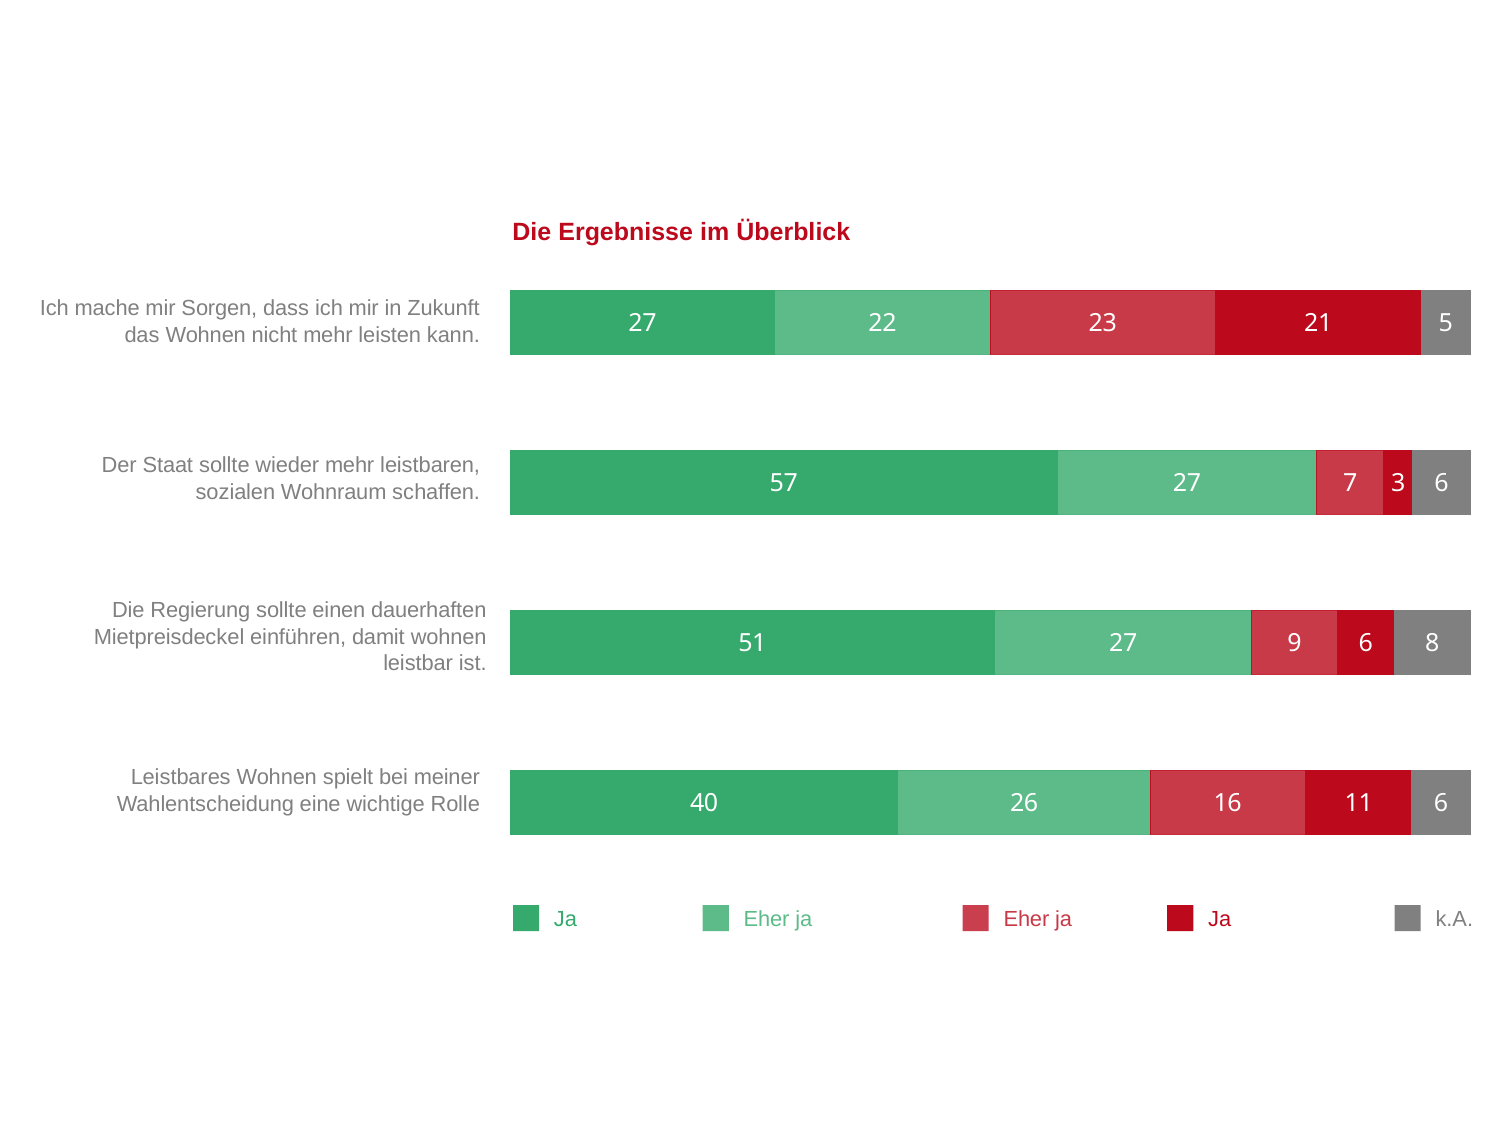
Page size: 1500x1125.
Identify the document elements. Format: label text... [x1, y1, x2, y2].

text_box Ich mache mir Sorgen, dass ich mir in Zukunft das Wohnen nicht mehr leisten kann. [3, 286, 484, 354]
chart [489, 228, 1491, 897]
text_box Ja [1193, 904, 1300, 939]
text_box k.A. [1420, 897, 1500, 939]
text_box [701, 904, 728, 933]
text_box Eher ja [728, 904, 835, 939]
text_box Ja [539, 904, 597, 939]
text_box Der Staat sollte wieder mehr leistbaren, sozialen Wohnraum schaffen. [3, 443, 484, 511]
text_box Die Regierung sollte einen dauerhaften Mietpreisdeckel einführen, damit wohnen leistbar ist. [9, 588, 484, 683]
text_box [960, 904, 988, 933]
text_box [1392, 904, 1420, 933]
text_box [1165, 904, 1193, 933]
text_box Die Ergebnisse im Überblick [497, 207, 1207, 227]
text_box Eher ja [988, 904, 1095, 939]
text_box [511, 904, 539, 933]
text_box Leistbares Wohnen spielt bei meiner Wahlentscheidung eine wichtige Rolle [3, 755, 484, 823]
